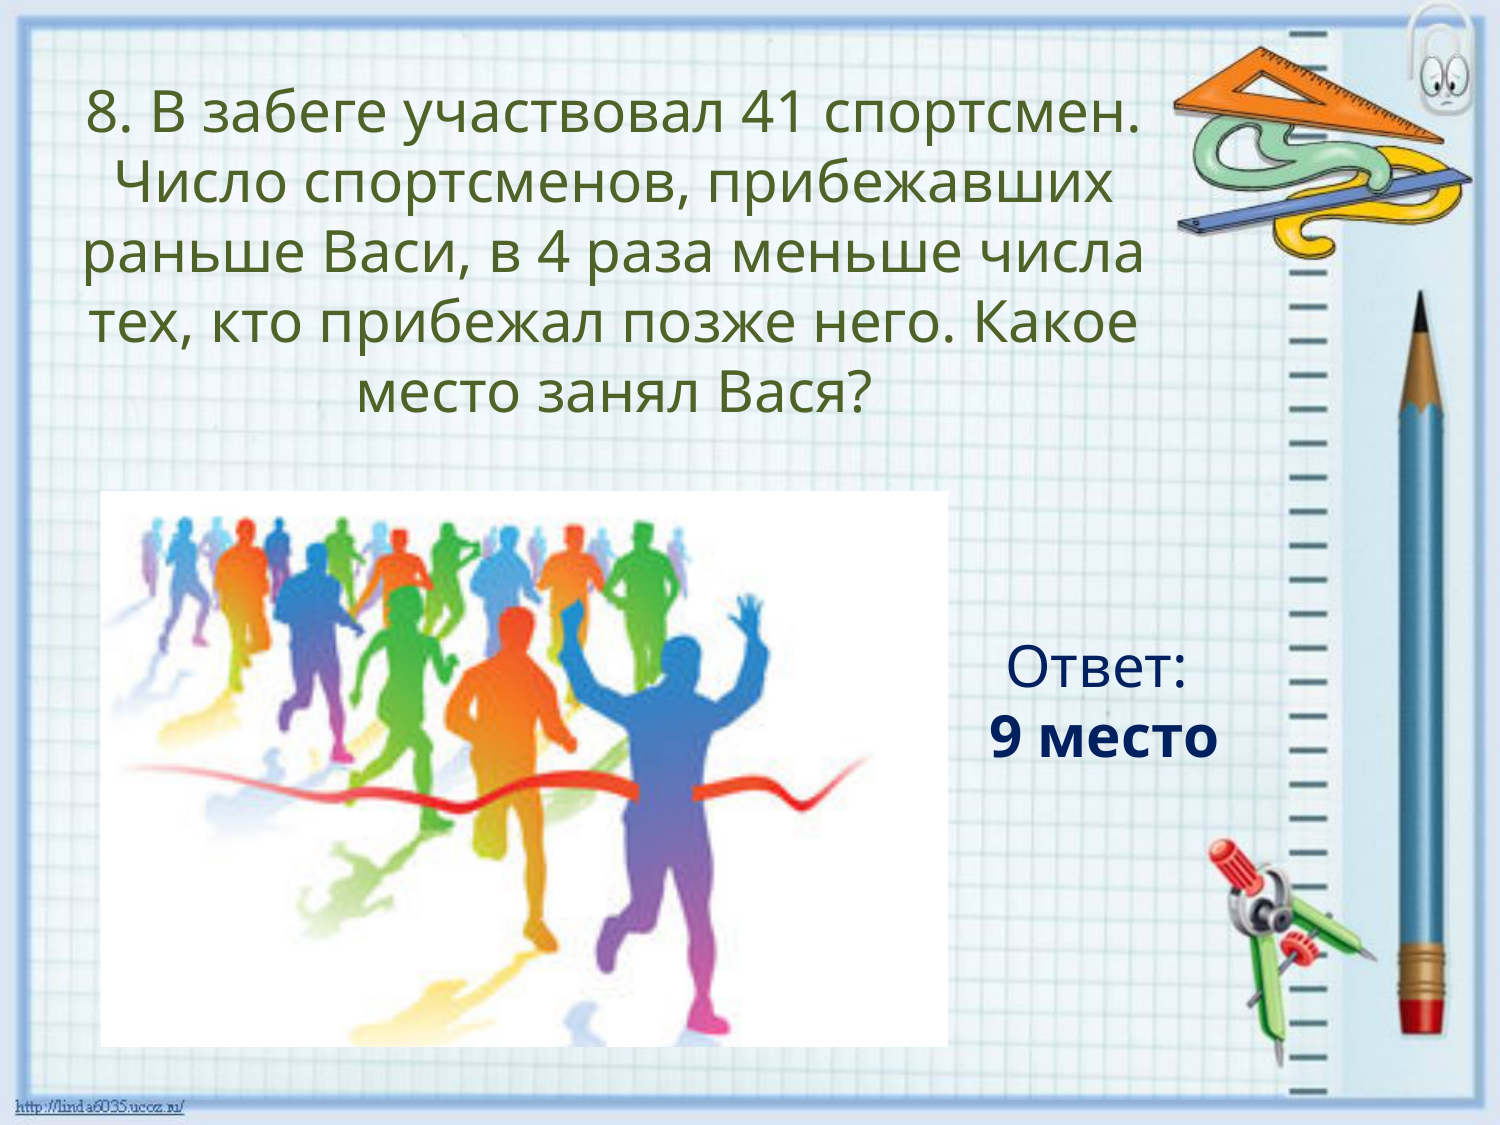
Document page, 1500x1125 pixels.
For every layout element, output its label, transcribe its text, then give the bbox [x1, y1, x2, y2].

text_box Ответ: 9 место [955, 621, 1317, 777]
text_box 8. В забеге участвовал 41 спортсмен. Число спортсменов, прибежавших раньше Васи, в 4 раза меньше числа тех, кто прибежал позже него. Какое место занял Вася? [53, 66, 1176, 431]
picture [0, 0, 1500, 1125]
